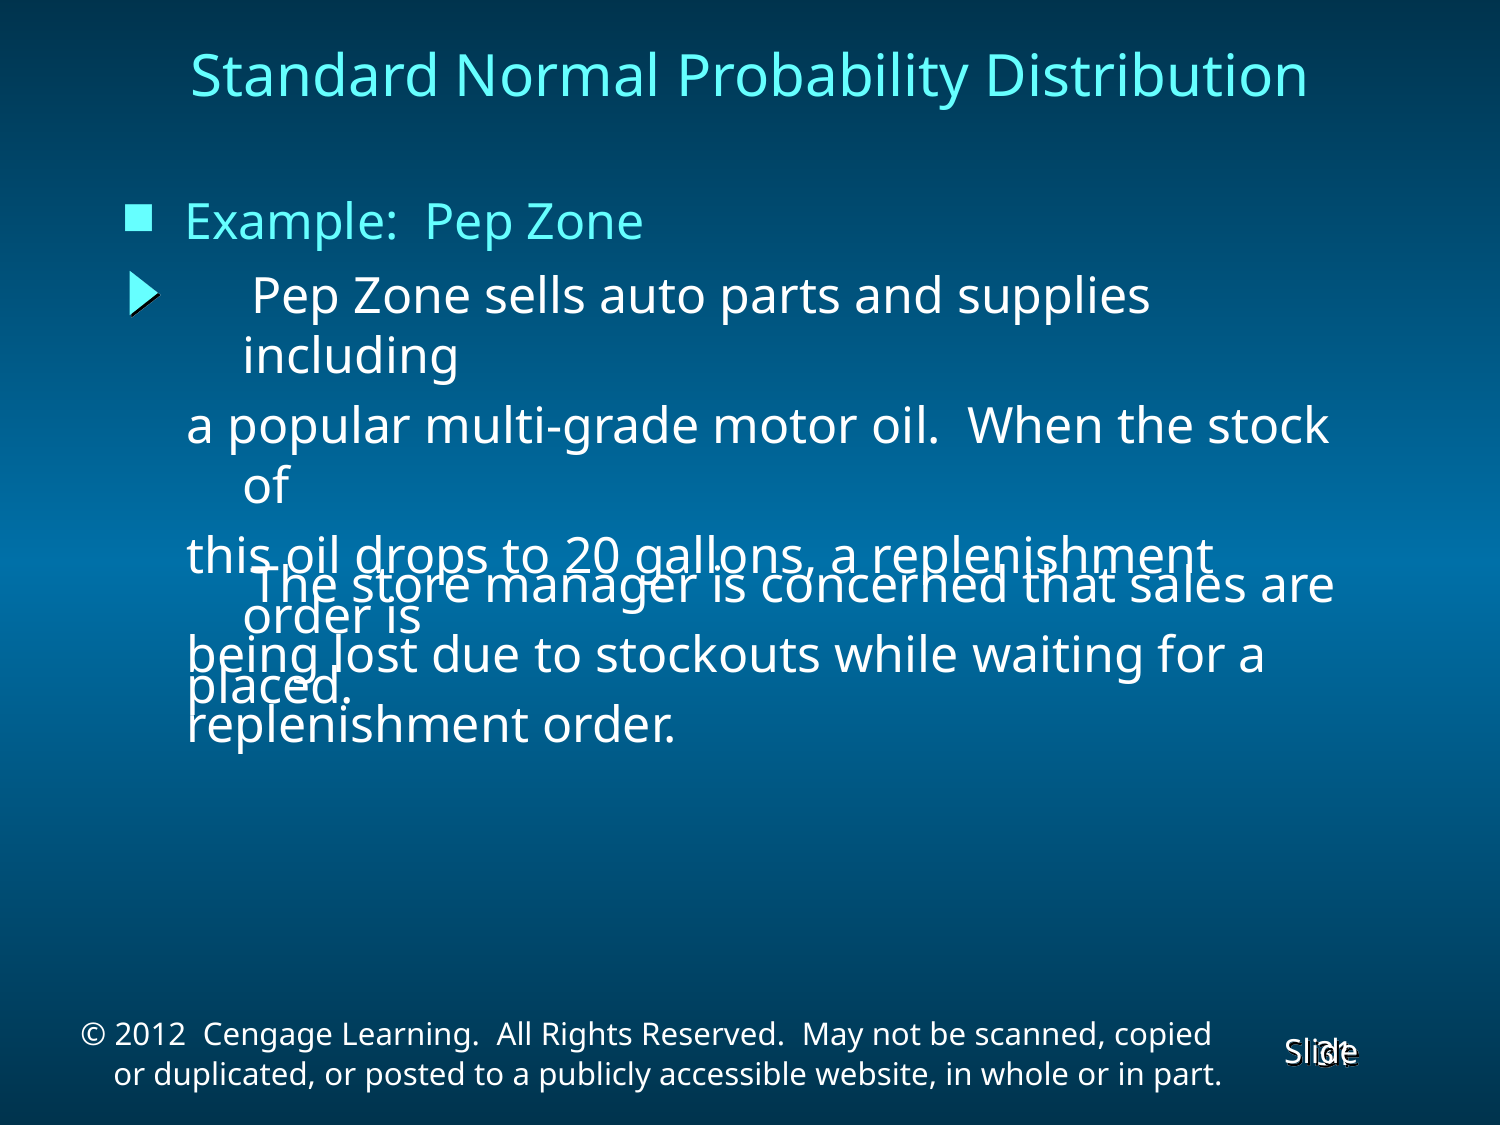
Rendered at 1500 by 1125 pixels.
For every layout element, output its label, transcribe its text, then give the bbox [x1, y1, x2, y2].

text_box Pep Zone sells auto parts and supplies including a popular multi-grade motor oil. When the stock of this oil drops to 20 gallons, a replenishment order is placed. [171, 255, 1356, 545]
text_box The store manager is concerned that sales are being lost due to stockouts while waiting for a replenishment order. [171, 545, 1356, 769]
text_box [130, 272, 157, 313]
title Standard Normal Probability Distribution [111, 14, 1388, 132]
text_box Example: Pep Zone [113, 182, 1120, 260]
